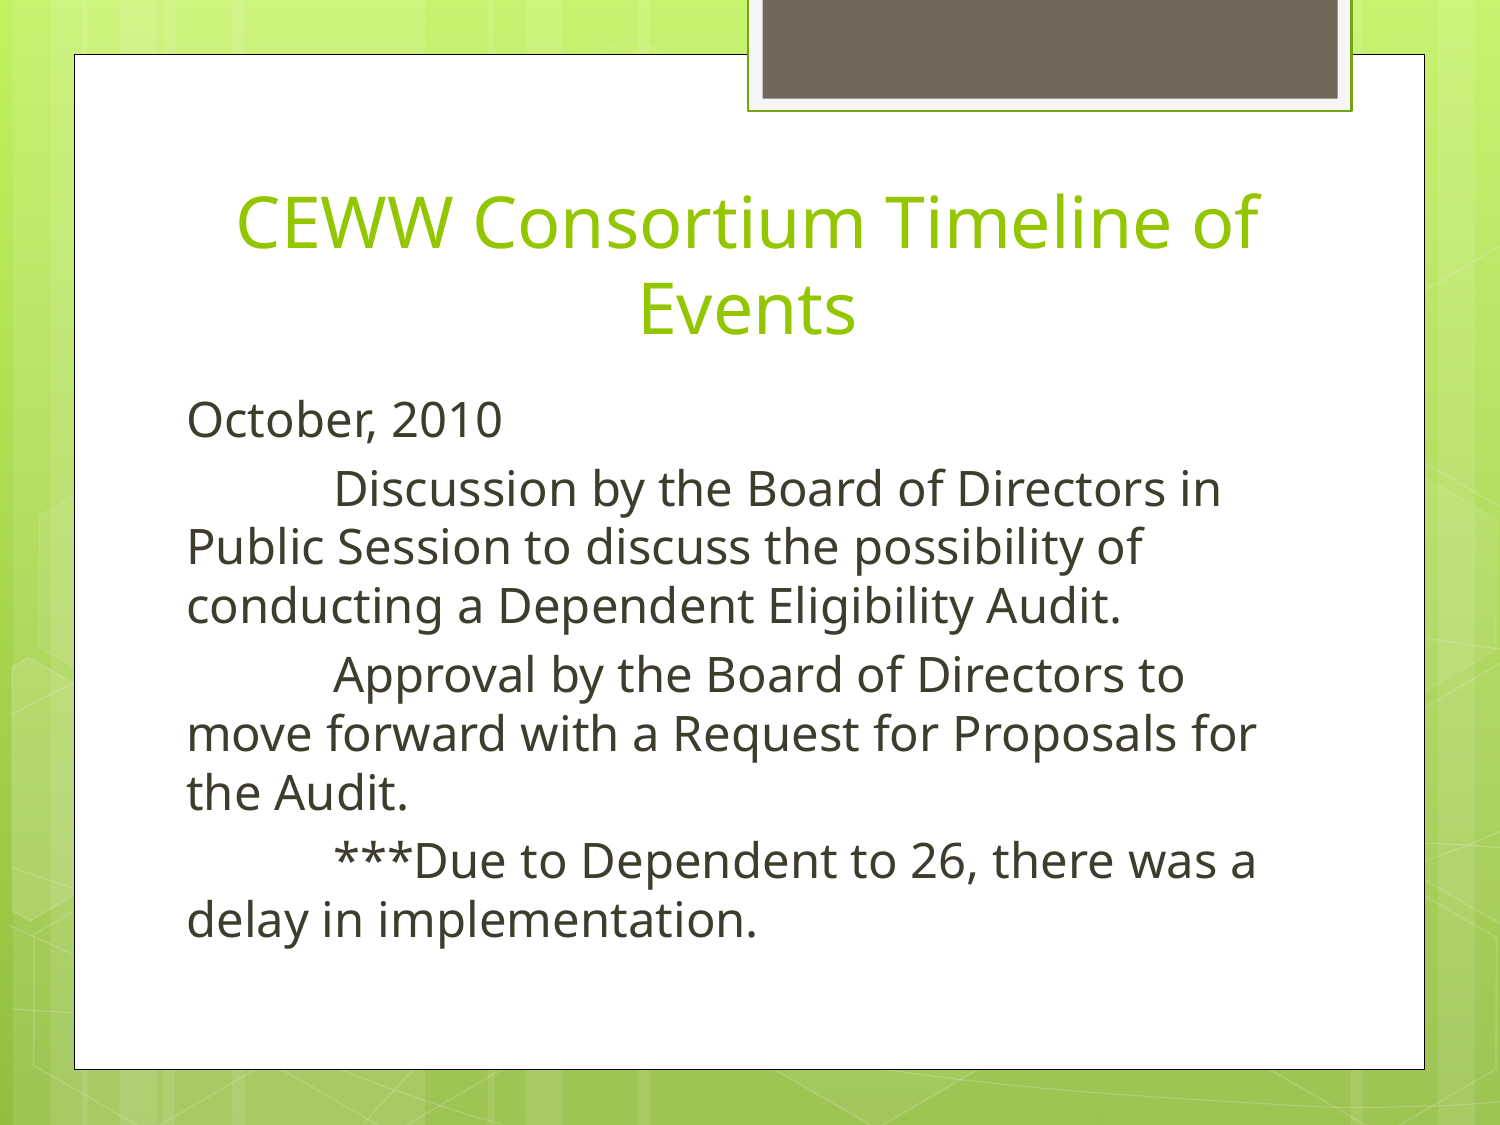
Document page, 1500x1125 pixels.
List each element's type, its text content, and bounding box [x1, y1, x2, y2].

title CEWW Consortium Timeline of Events [171, 168, 1324, 357]
list October, 2010 Discussion by the Board of Directors in Public Session to discuss the possibility of conducting a Dependent Eligibility Audit. Approval by the Board of Directors to move forward with a Request for Proposals for the Audit. ***Due to Dependent to 26, there was a delay in implementation. [171, 381, 1283, 957]
